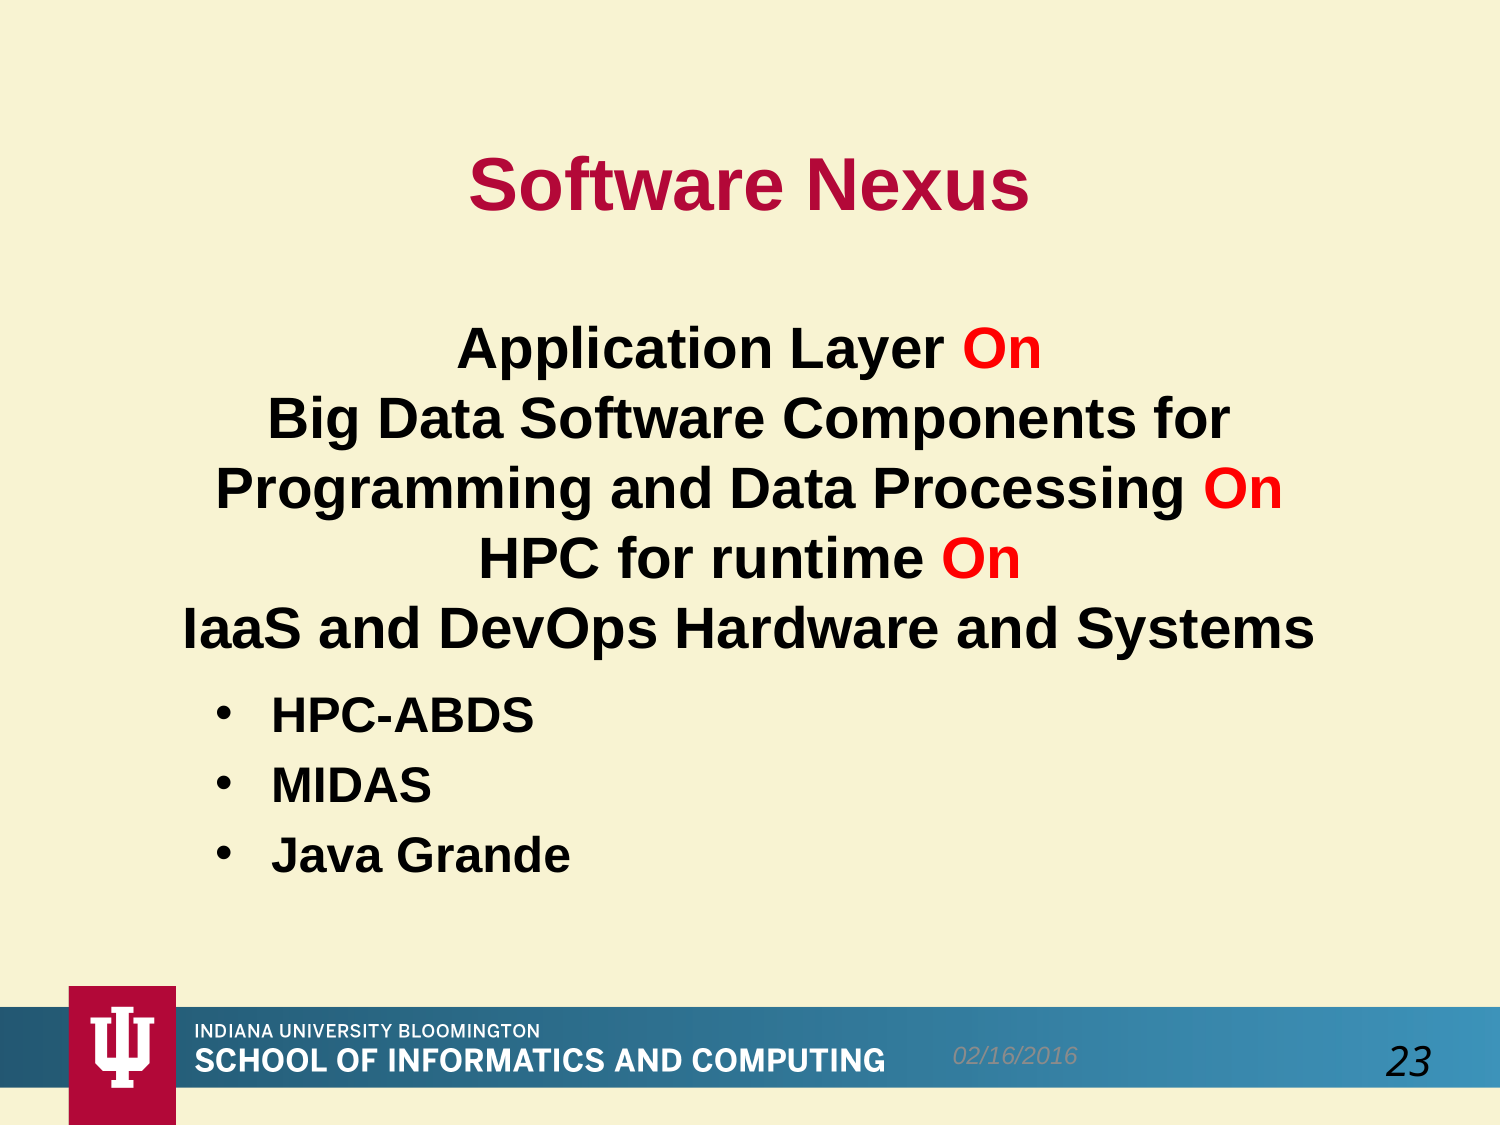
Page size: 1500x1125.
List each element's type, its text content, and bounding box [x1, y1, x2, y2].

subtitle HPC-ABDS MIDAS Java Grande [200, 675, 1250, 963]
slide_number 23 [1371, 1026, 1479, 1076]
title Software Nexus Application Layer On Big Data Software Components for Programming and Data Processing On HPC for runtime On IaaS and DevOps Hardware and Systems [112, 312, 1388, 554]
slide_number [937, 1024, 1275, 1085]
picture [0, 986, 1500, 1125]
